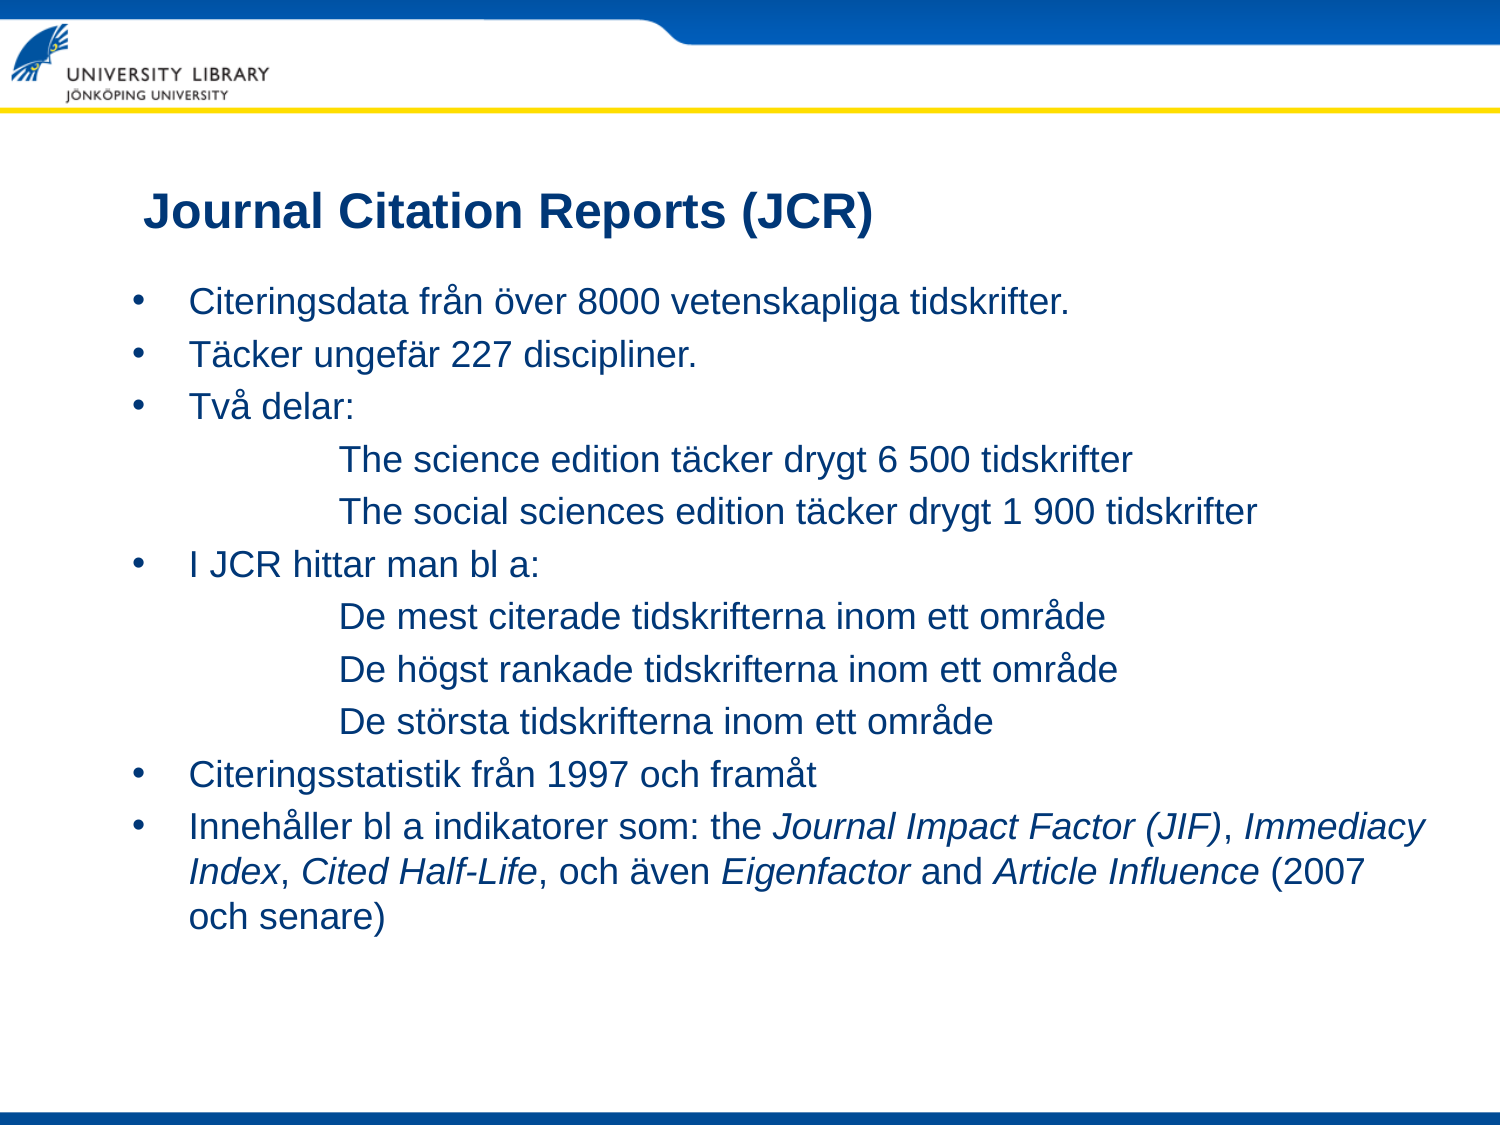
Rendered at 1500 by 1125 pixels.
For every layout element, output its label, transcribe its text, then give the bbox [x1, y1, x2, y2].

list Citeringsdata från över 8000 vetenskapliga tidskrifter. Täcker ungefär 227 discipliner. Två delar: The science edition täcker drygt 6 500 tidskrifter The social sciences edition täcker drygt 1 900 tidskrifter I JCR hittar man bl a: De mest citerade tidskrifterna inom ett område De högst rankade tidskrifterna inom ett område De största tidskrifterna inom ett område Citeringsstatistik från 1997 och framåt Innehåller bl a indikatorer som: the Journal Impact Factor (JIF), Immediacy Index, Cited Half-Life, och även Eigenfactor and Article Influence (2007 och senare) [116, 269, 1451, 1055]
title Journal Citation Reports (JCR) [128, 152, 1251, 266]
picture [0, 0, 1500, 107]
